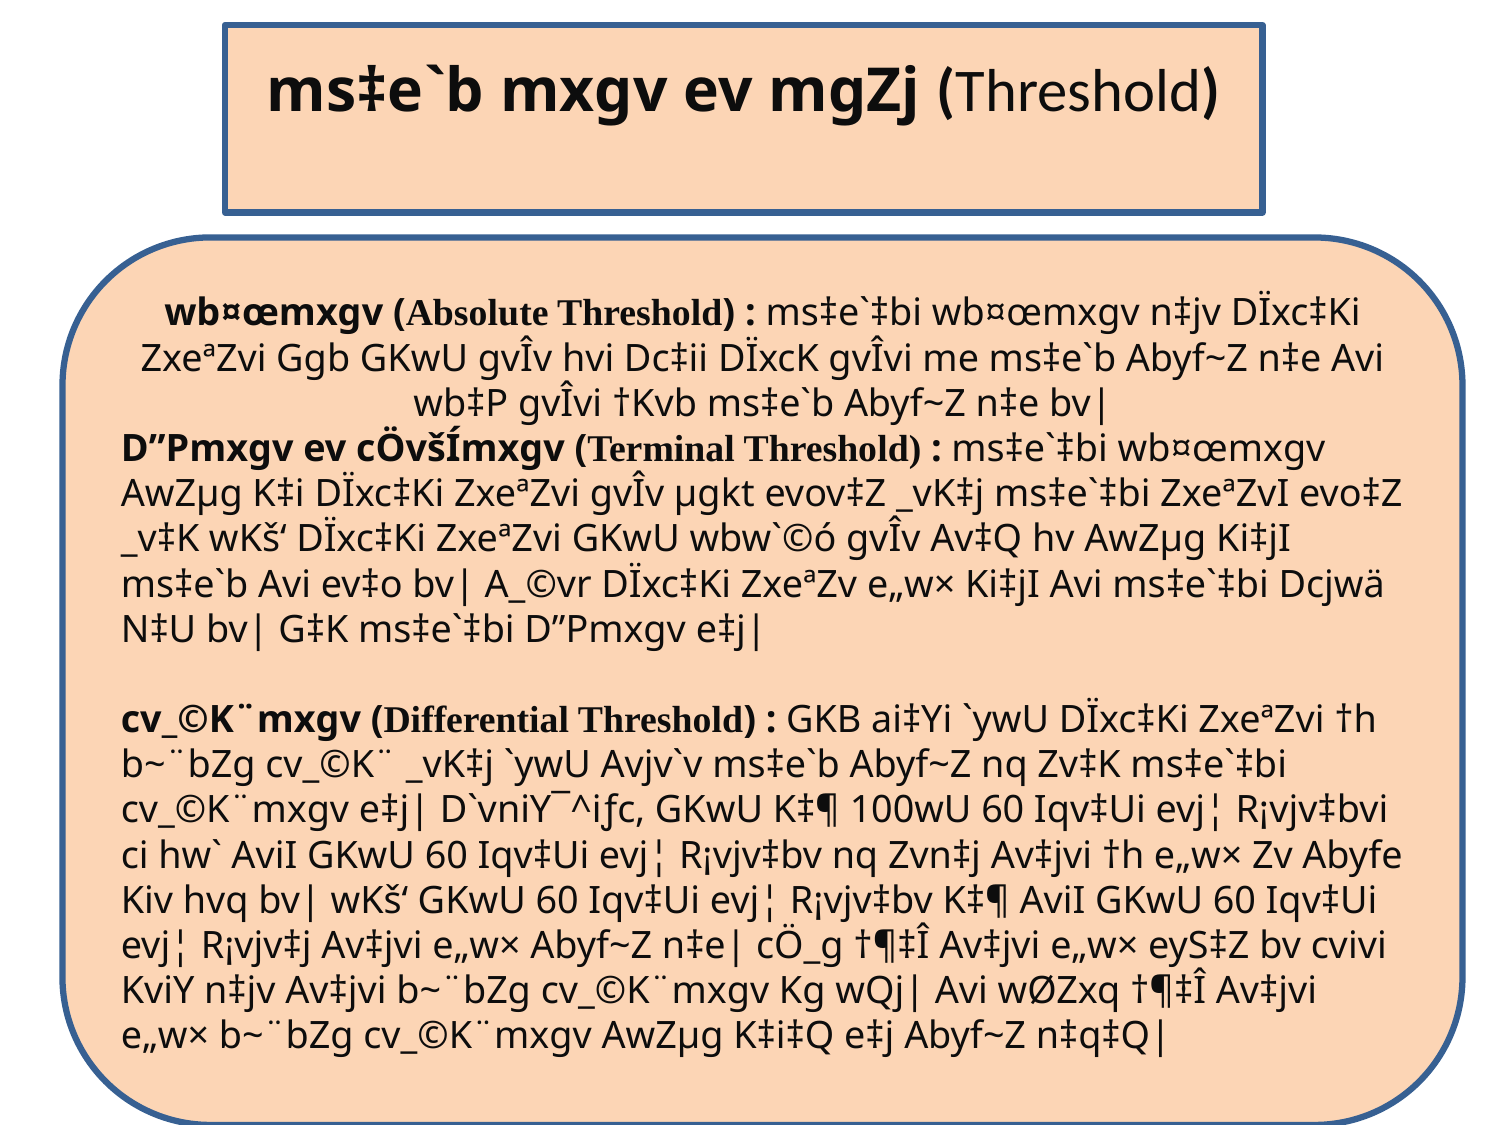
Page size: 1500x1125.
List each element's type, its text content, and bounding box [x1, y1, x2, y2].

text_box wb¤œmxgv (Absolute Threshold) : ms‡e`‡bi wb¤œmxgv n‡jv DÏxc‡Ki ZxeªZvi Ggb GKwU gvÎv hvi Dc‡ii DÏxcK gvÎvi me ms‡e`b Abyf~Z n‡e Avi wb‡P gvÎvi †Kvb ms‡e`b Abyf~Z n‡e bv| D”Pmxgv ev cÖvšÍmxgv (Terminal Threshold) : ms‡e`‡bi wb¤œmxgv AwZµg K‡i DÏxc‡Ki ZxeªZvi gvÎv µgkt evov‡Z _vK‡j ms‡e`‡bi ZxeªZvI evo‡Z _v‡K wKš‘ DÏxc‡Ki ZxeªZvi GKwU wbw`©ó gvÎv Av‡Q hv AwZµg Ki‡jI ms‡e`b Avi ev‡o bv| A_©vr DÏxc‡Ki ZxeªZv e„w× Ki‡jI Avi ms‡e`‡bi Dcjwä N‡U bv| G‡K ms‡e`‡bi D”Pmxgv e‡j| cv_©K¨mxgv (Differential Threshold) : GKB ai‡Yi `ywU DÏxc‡Ki ZxeªZvi †h b~¨bZg cv_©K¨ _vK‡j `ywU Avjv`v ms‡e`b Abyf~Z nq Zv‡K ms‡e`‡bi cv_©K¨mxgv e‡j| D`vniY¯^iƒc, GKwU K‡¶ 100wU 60 Iqv‡Ui evj¦ R¡vjv‡bvi ci hw` AviI GKwU 60 Iqv‡Ui evj¦ R¡vjv‡bv nq Zvn‡j Av‡jvi †h e„w× Zv Abyfe Kiv hvq bv| wKš‘ GKwU 60 Iqv‡Ui evj¦ R¡vjv‡bv K‡¶ AviI GKwU 60 Iqv‡Ui evj¦ R¡vjv‡j Av‡jvi e„w× Abyf~Z n‡e| cÖ_g †¶‡Î Av‡jvi e„w× eyS‡Z bv cvivi KviY n‡jv Av‡jvi b~¨bZg cv_©K¨mxgv Kg wQj| Avi wØZxq †¶‡Î Av‡jvi e„w× b~¨bZg cv_©K¨mxgv AwZµg K‡i‡Q e‡j Abyf~Z n‡q‡Q| [60, 235, 1465, 1125]
title ms‡e`b mxgv ev mgZj (Threshold) [223, 23, 1265, 215]
